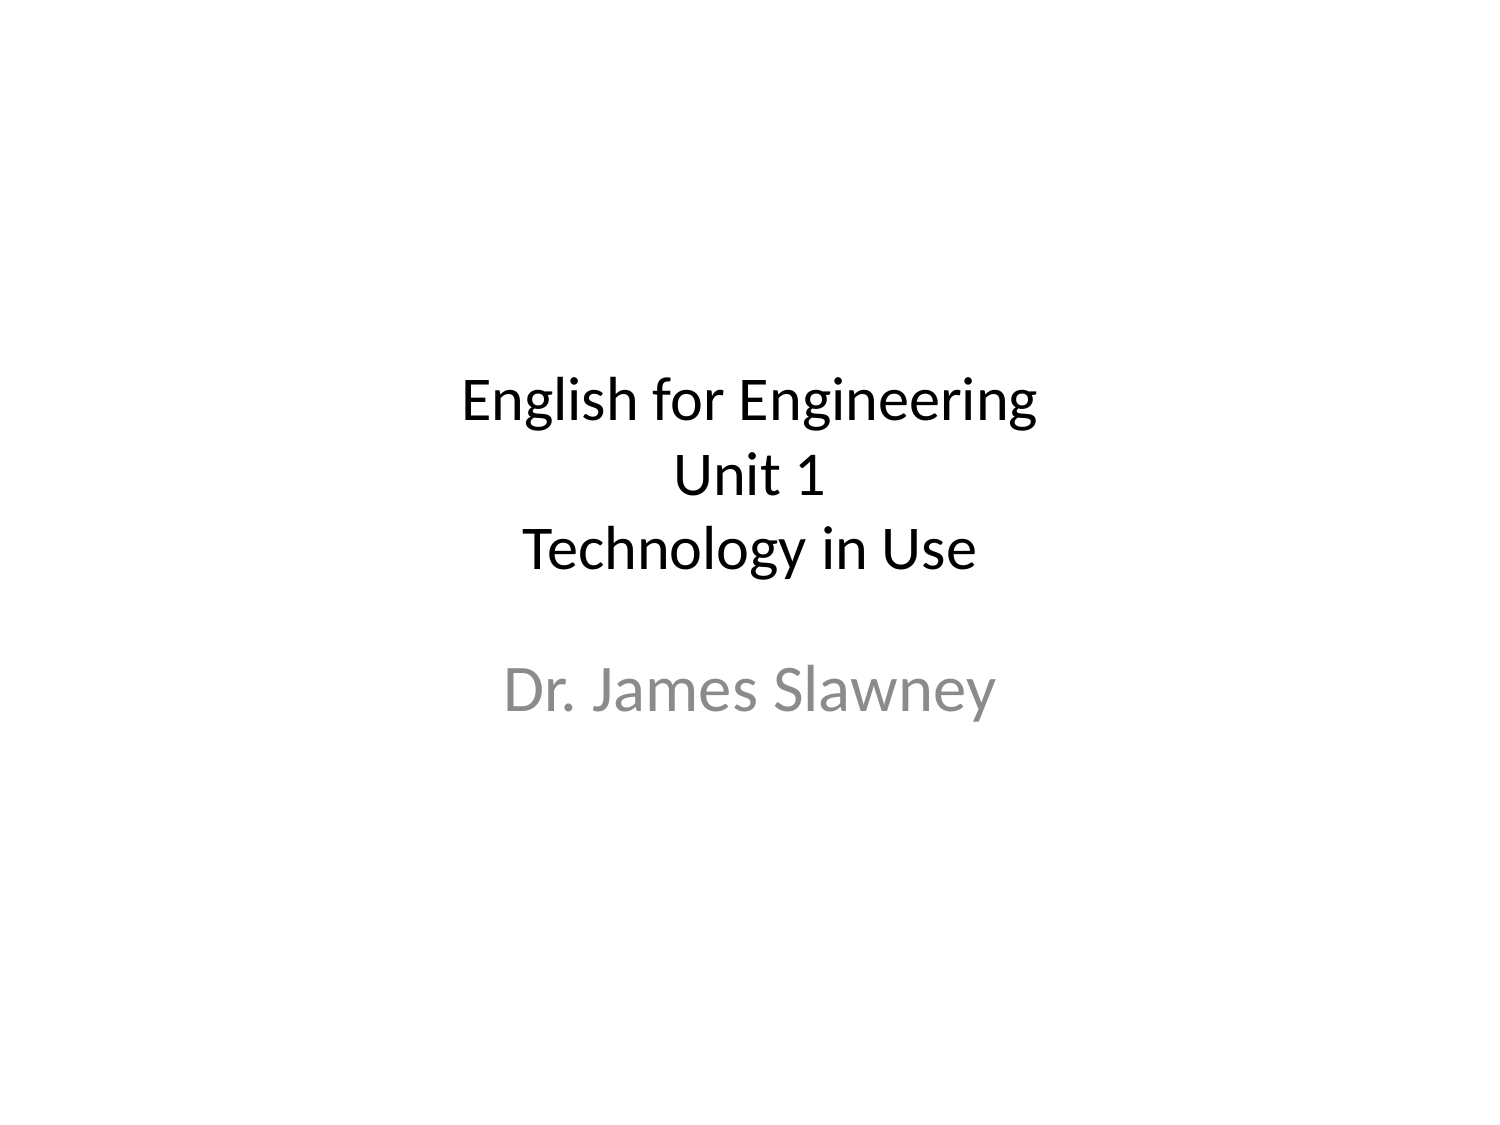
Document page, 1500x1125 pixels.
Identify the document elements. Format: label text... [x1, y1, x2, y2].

title English for Engineering Unit 1 Technology in Use [112, 349, 1388, 591]
subtitle Dr. James Slawney [225, 637, 1275, 925]
